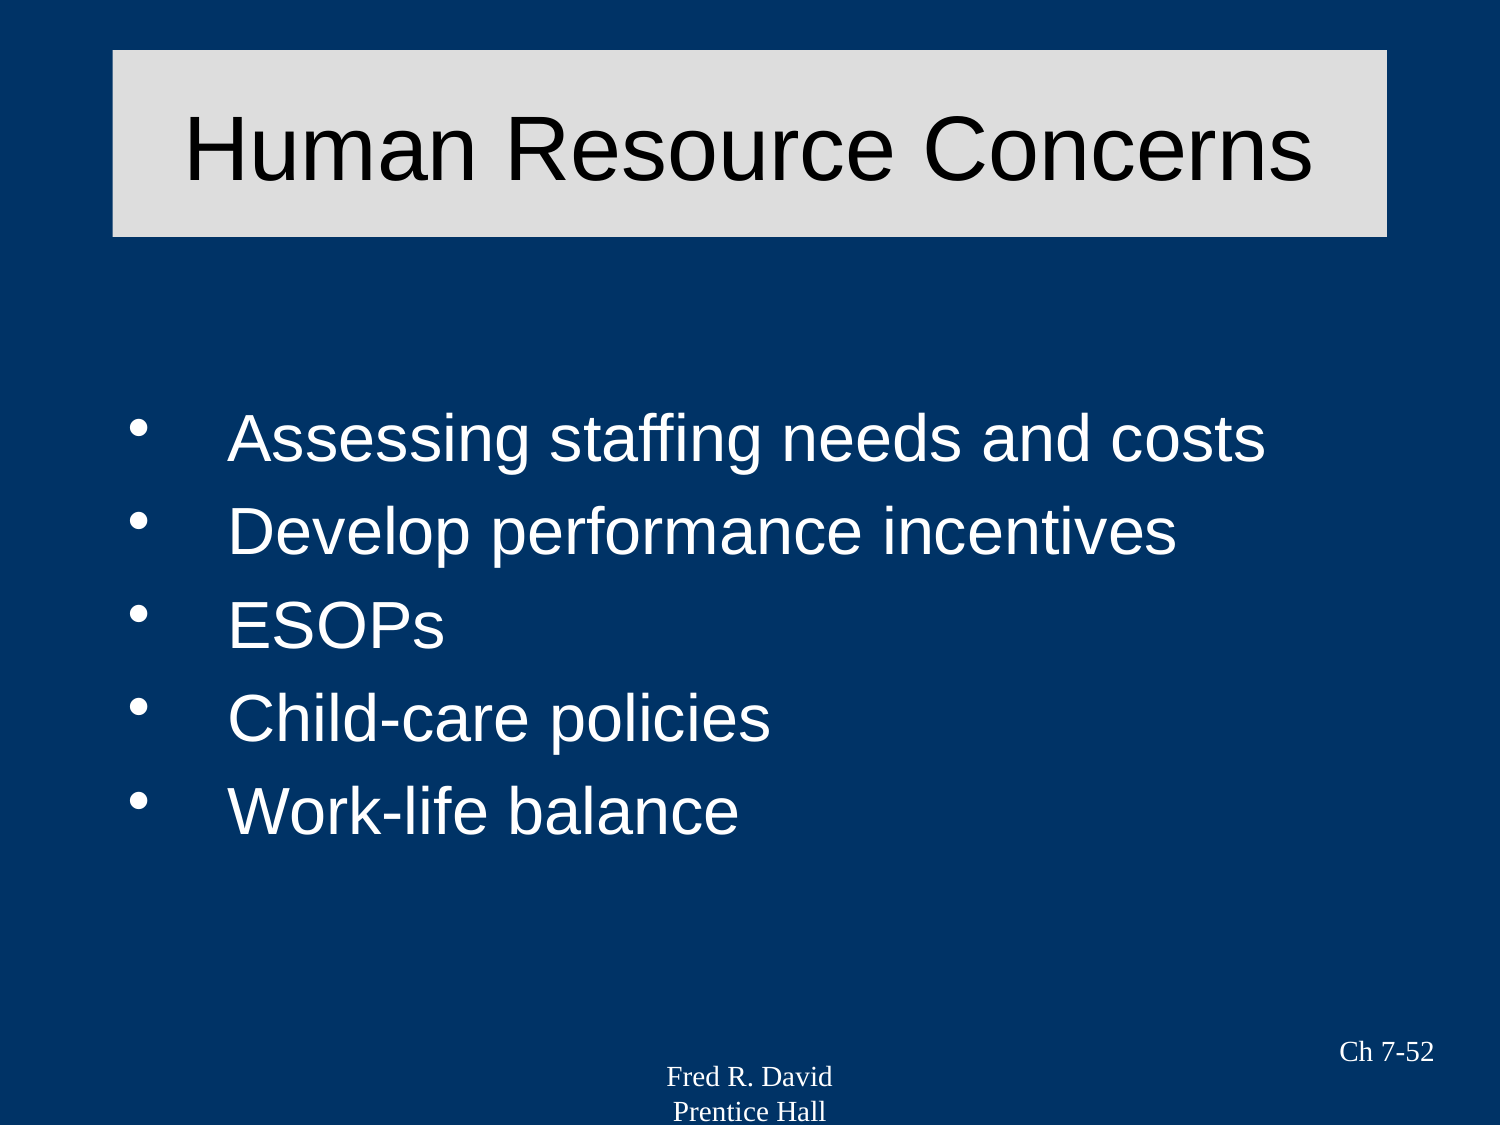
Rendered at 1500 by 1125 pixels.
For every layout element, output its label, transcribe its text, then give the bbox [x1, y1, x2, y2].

slide_number Ch 7-52 [1137, 1025, 1450, 1100]
list Assessing staffing needs and costs Develop performance incentives ESOPs Child-care policies Work-life balance [112, 387, 1425, 950]
footer Fred R. David Prentice Hall [512, 1050, 988, 1125]
title Human Resource Concerns [112, 50, 1387, 237]
